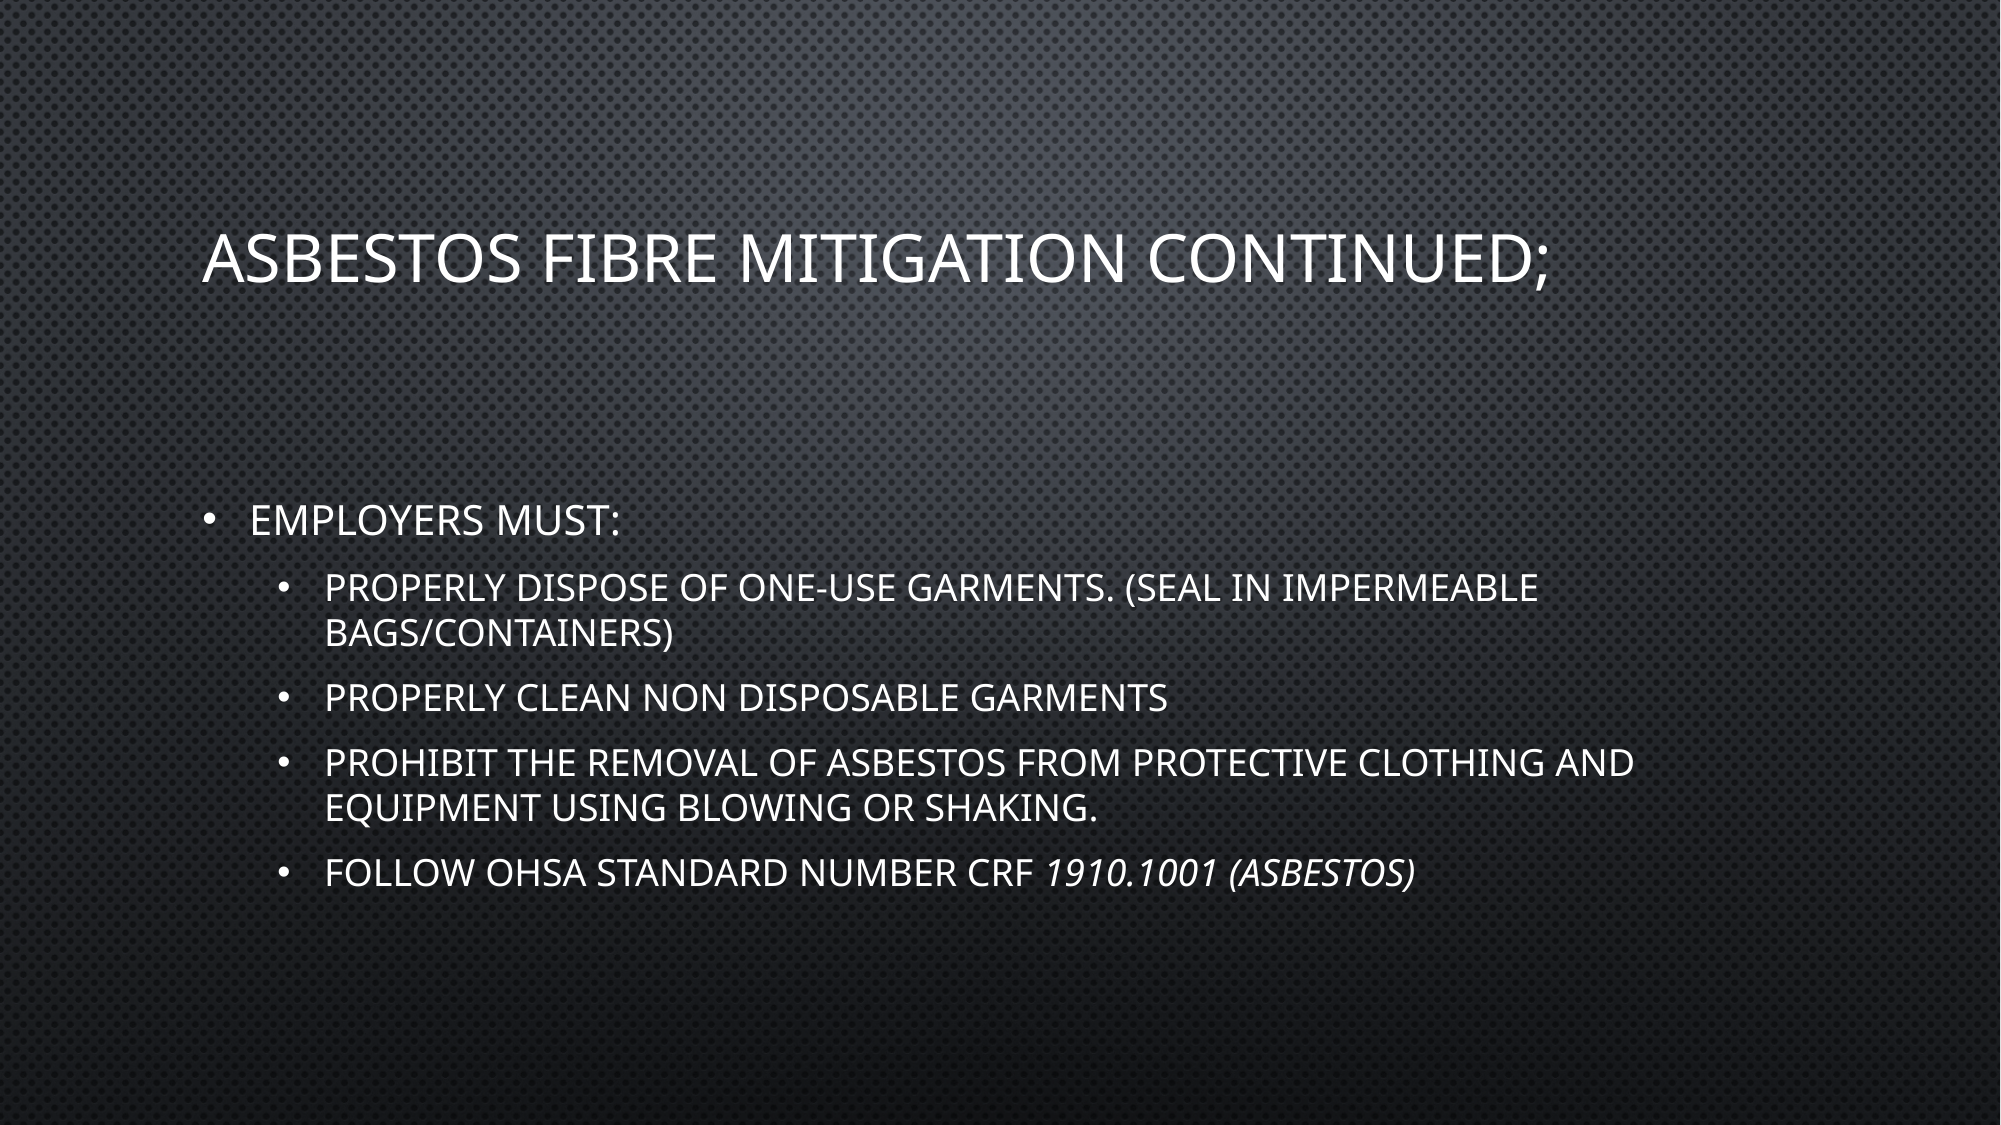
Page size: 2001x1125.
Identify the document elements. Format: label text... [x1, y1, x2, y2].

list EMPLOYERS MUST: Properly dispose of one-use garments. (Seal in impermeable bags/containers) Properly clean non disposable garments Prohibit the removal of asbestos from protective clothing and equipment using blowing or shaking. Follow OHSA Standard number CRF 1910.1001 (Asbestos) [187, 437, 1813, 950]
title Asbestos fibre Mitigation Continued; [187, 99, 1813, 413]
